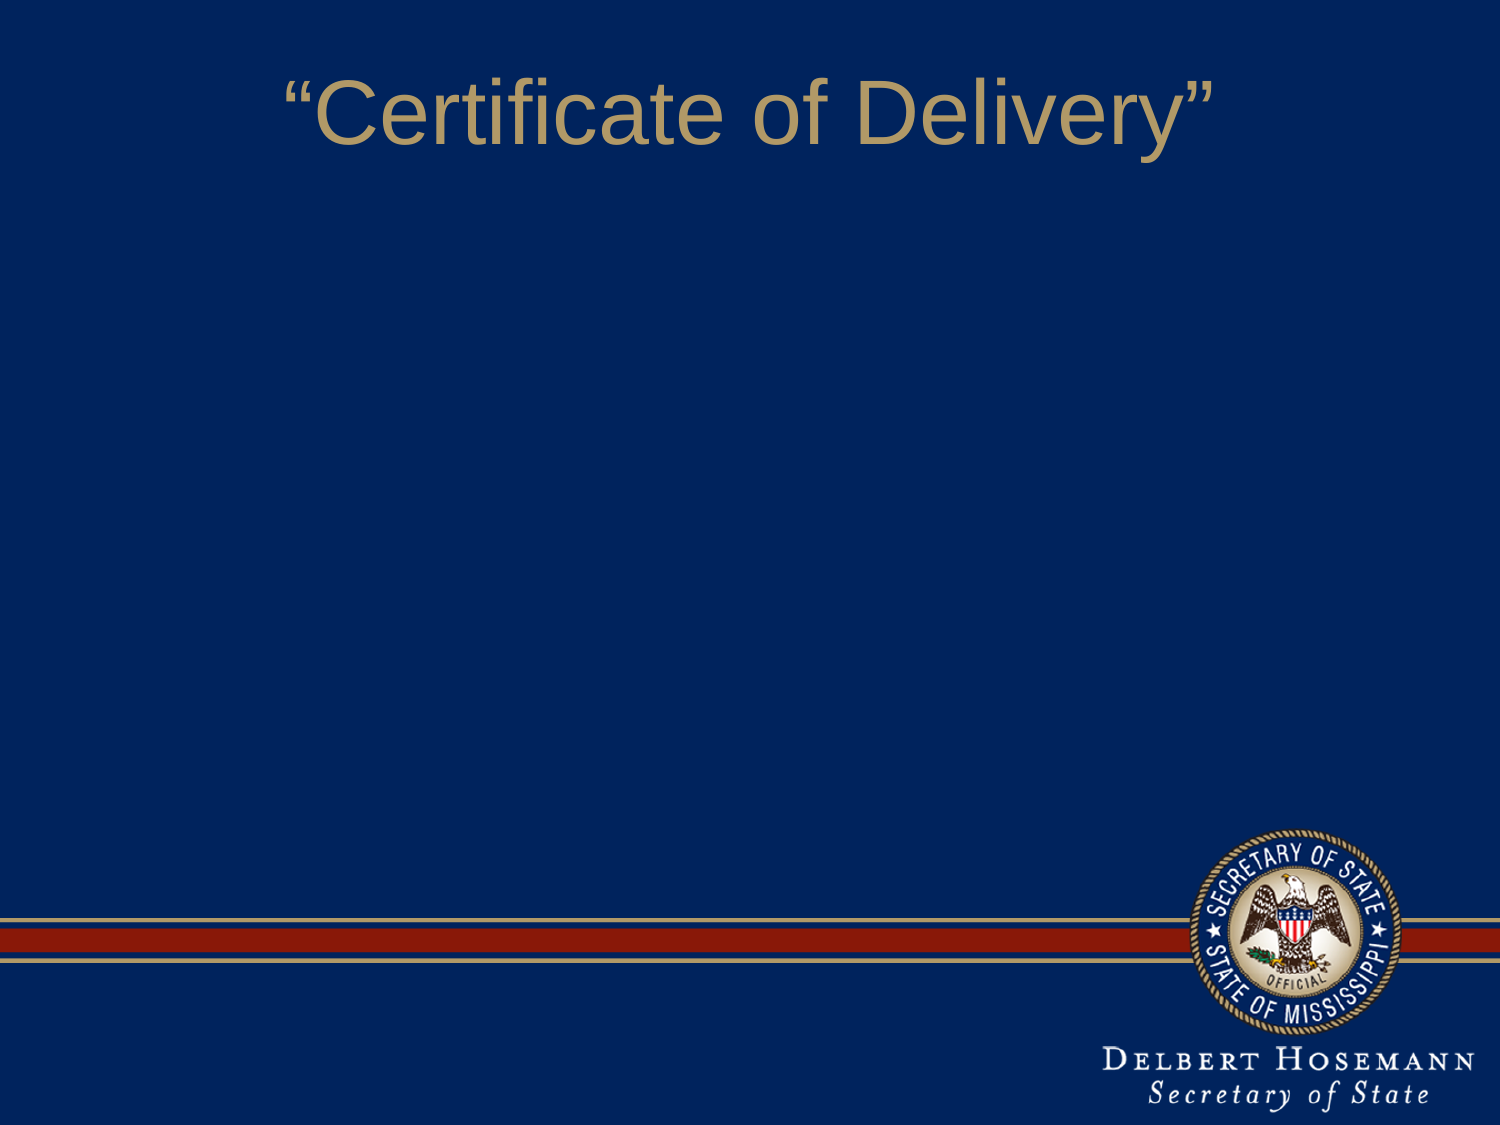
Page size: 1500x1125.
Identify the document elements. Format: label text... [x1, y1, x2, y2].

title “Certificate of Delivery” [75, 45, 1425, 233]
picture [0, 0, 1500, 1125]
